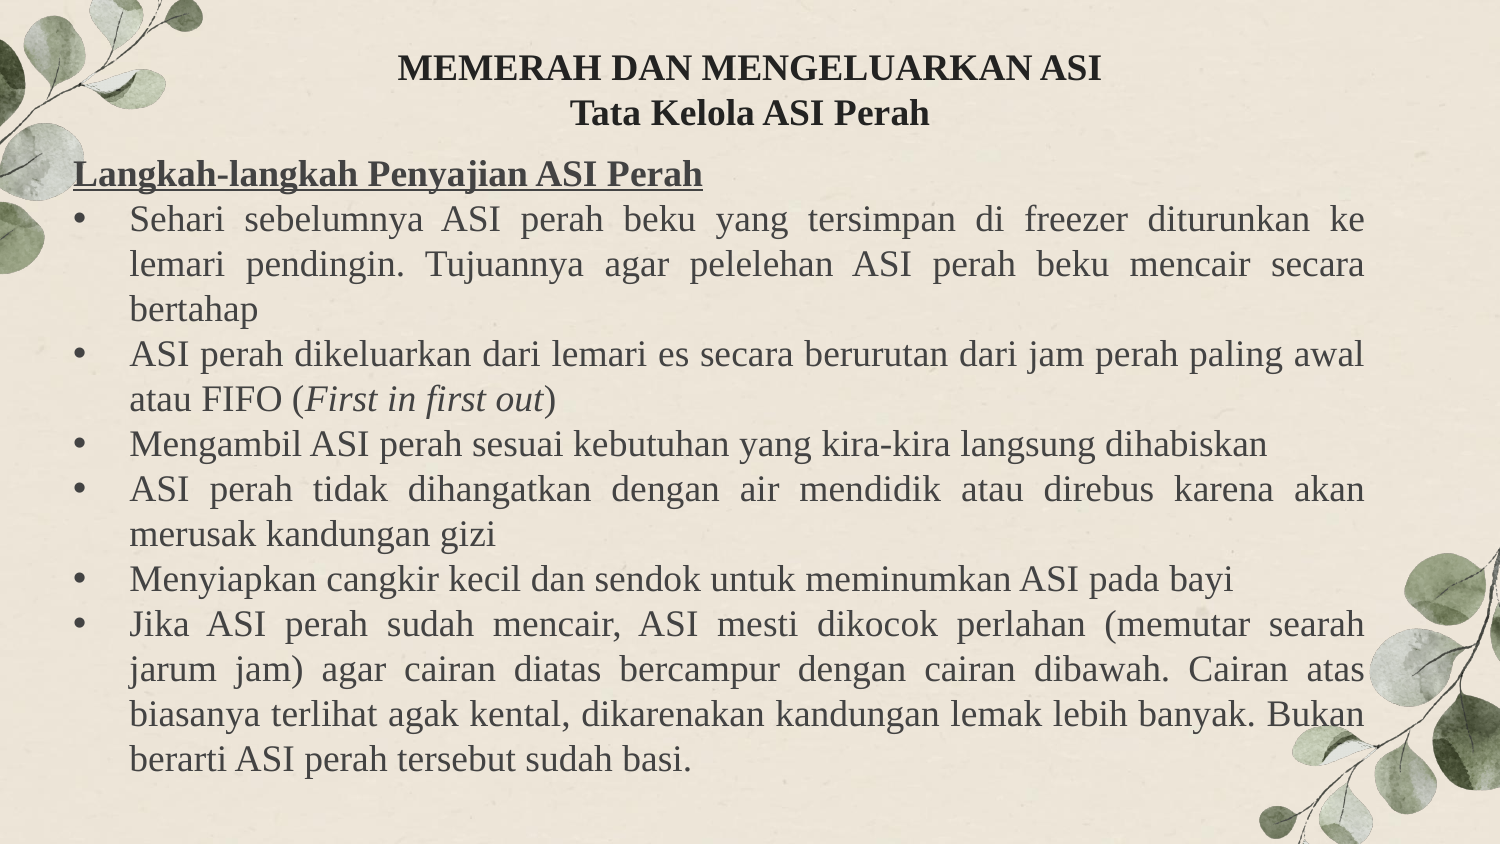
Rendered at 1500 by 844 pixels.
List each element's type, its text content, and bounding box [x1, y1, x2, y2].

title MEMERAH DAN MENGELUARKAN ASI Tata Kelola ASI Perah [118, 41, 1382, 135]
list Langkah-langkah Penyajian ASI Perah Sehari sebelumnya ASI perah beku yang tersimpan di freezer diturunkan ke lemari pendingin. Tujuannya agar pelelehan ASI perah beku mencair secara bertahap ASI perah dikeluarkan dari lemari es secara berurutan dari jam perah paling awal atau FIFO (First in first out) Mengambil ASI perah sesuai kebutuhan yang kira-kira langsung dihabiskan ASI perah tidak dihangatkan dengan air mendidik atau direbus karena akan merusak kandungan gizi Menyiapkan cangkir kecil dan sendok untuk meminumkan ASI pada bayi Jika ASI perah sudah mencair, ASI mesti dikocok perlahan (memutar searah jarum jam) agar cairan diatas bercampur dengan cairan dibawah. Cairan atas biasanya terlihat agak kental, dikarenakan kandungan lemak lebih banyak. Bukan berarti ASI perah tersebut sudah basi. [58, 134, 1382, 756]
picture [0, 0, 1500, 844]
